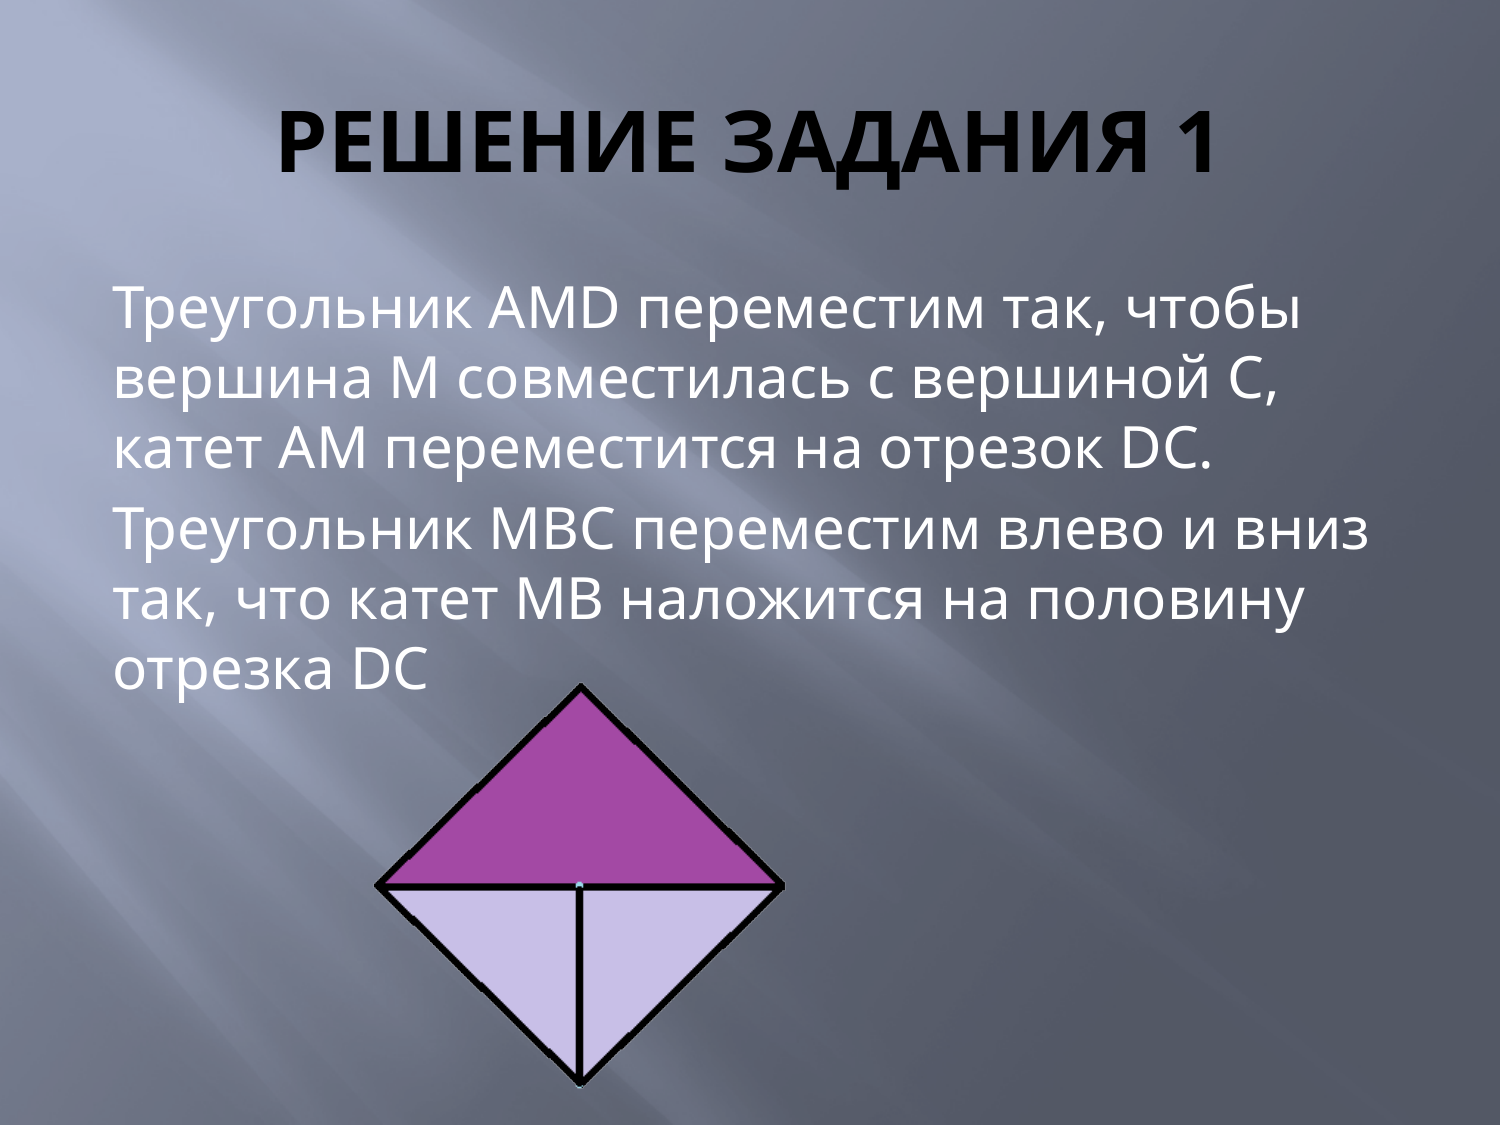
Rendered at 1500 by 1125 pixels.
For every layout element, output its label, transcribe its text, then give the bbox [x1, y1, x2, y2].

picture [346, 633, 840, 1112]
list Треугольник АMD переместим так, чтобы вершина М совместилась с вершиной С, катет АМ переместится на отрезок DС. Треугольник МВС переместим влево и вниз так, что катет МВ наложится на половину отрезка DС [75, 262, 1425, 1035]
title РЕШЕНИЕ ЗАДАНИЯ 1 [75, 45, 1425, 233]
